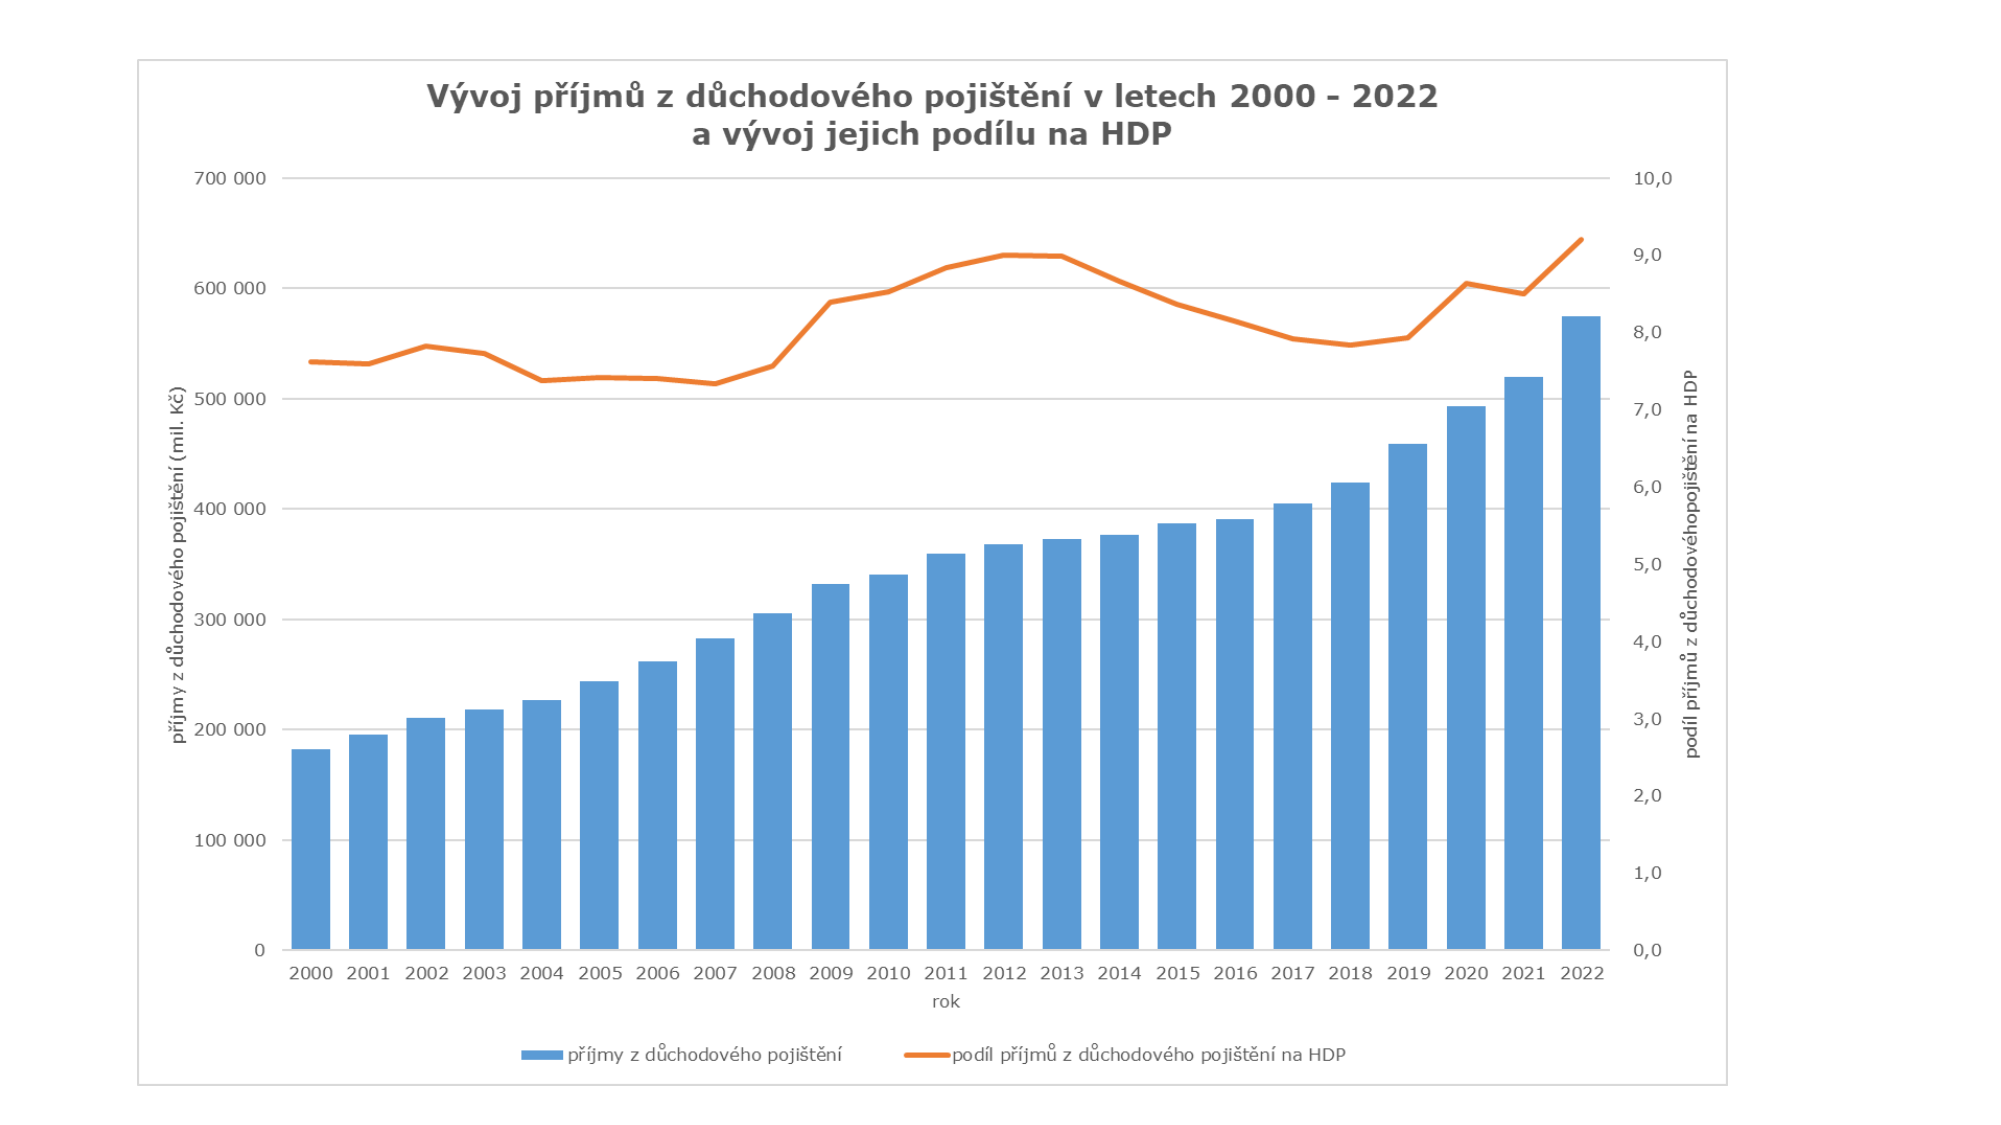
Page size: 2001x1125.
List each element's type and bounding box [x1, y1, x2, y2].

list [137, 59, 1728, 1086]
